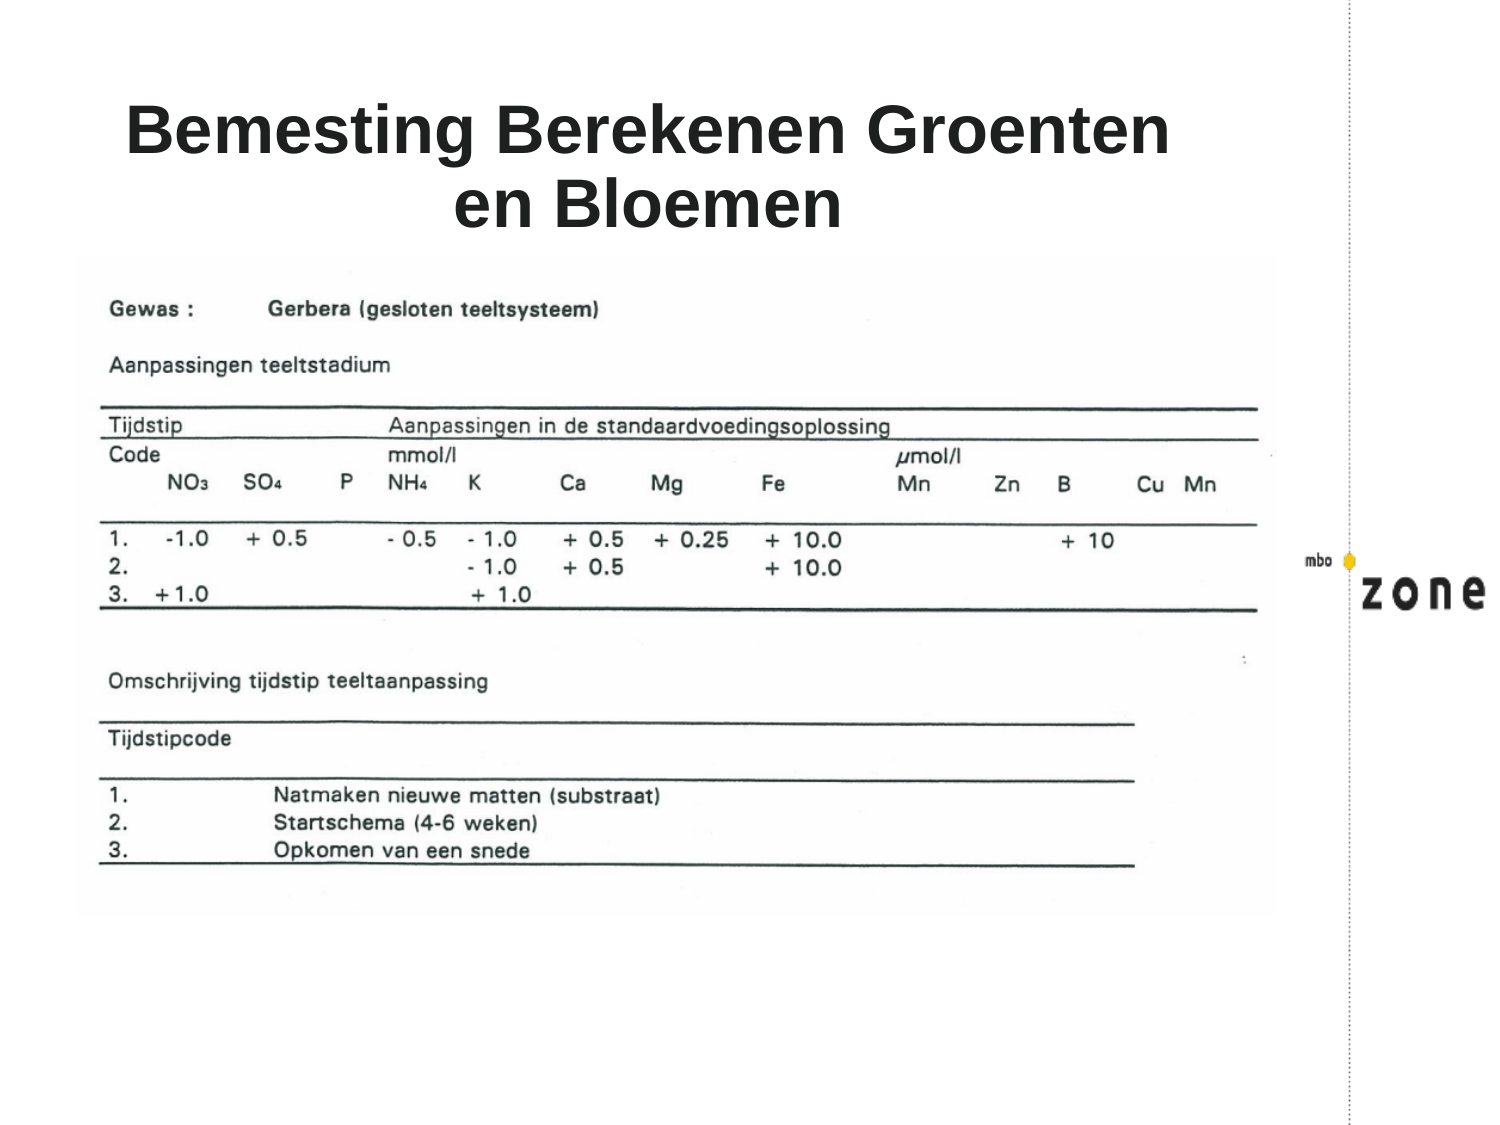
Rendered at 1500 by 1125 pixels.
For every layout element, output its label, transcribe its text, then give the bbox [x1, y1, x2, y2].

picture [76, 0, 1500, 1125]
title Bemesting Berekenen Groenten en Bloemen [93, 94, 1205, 256]
